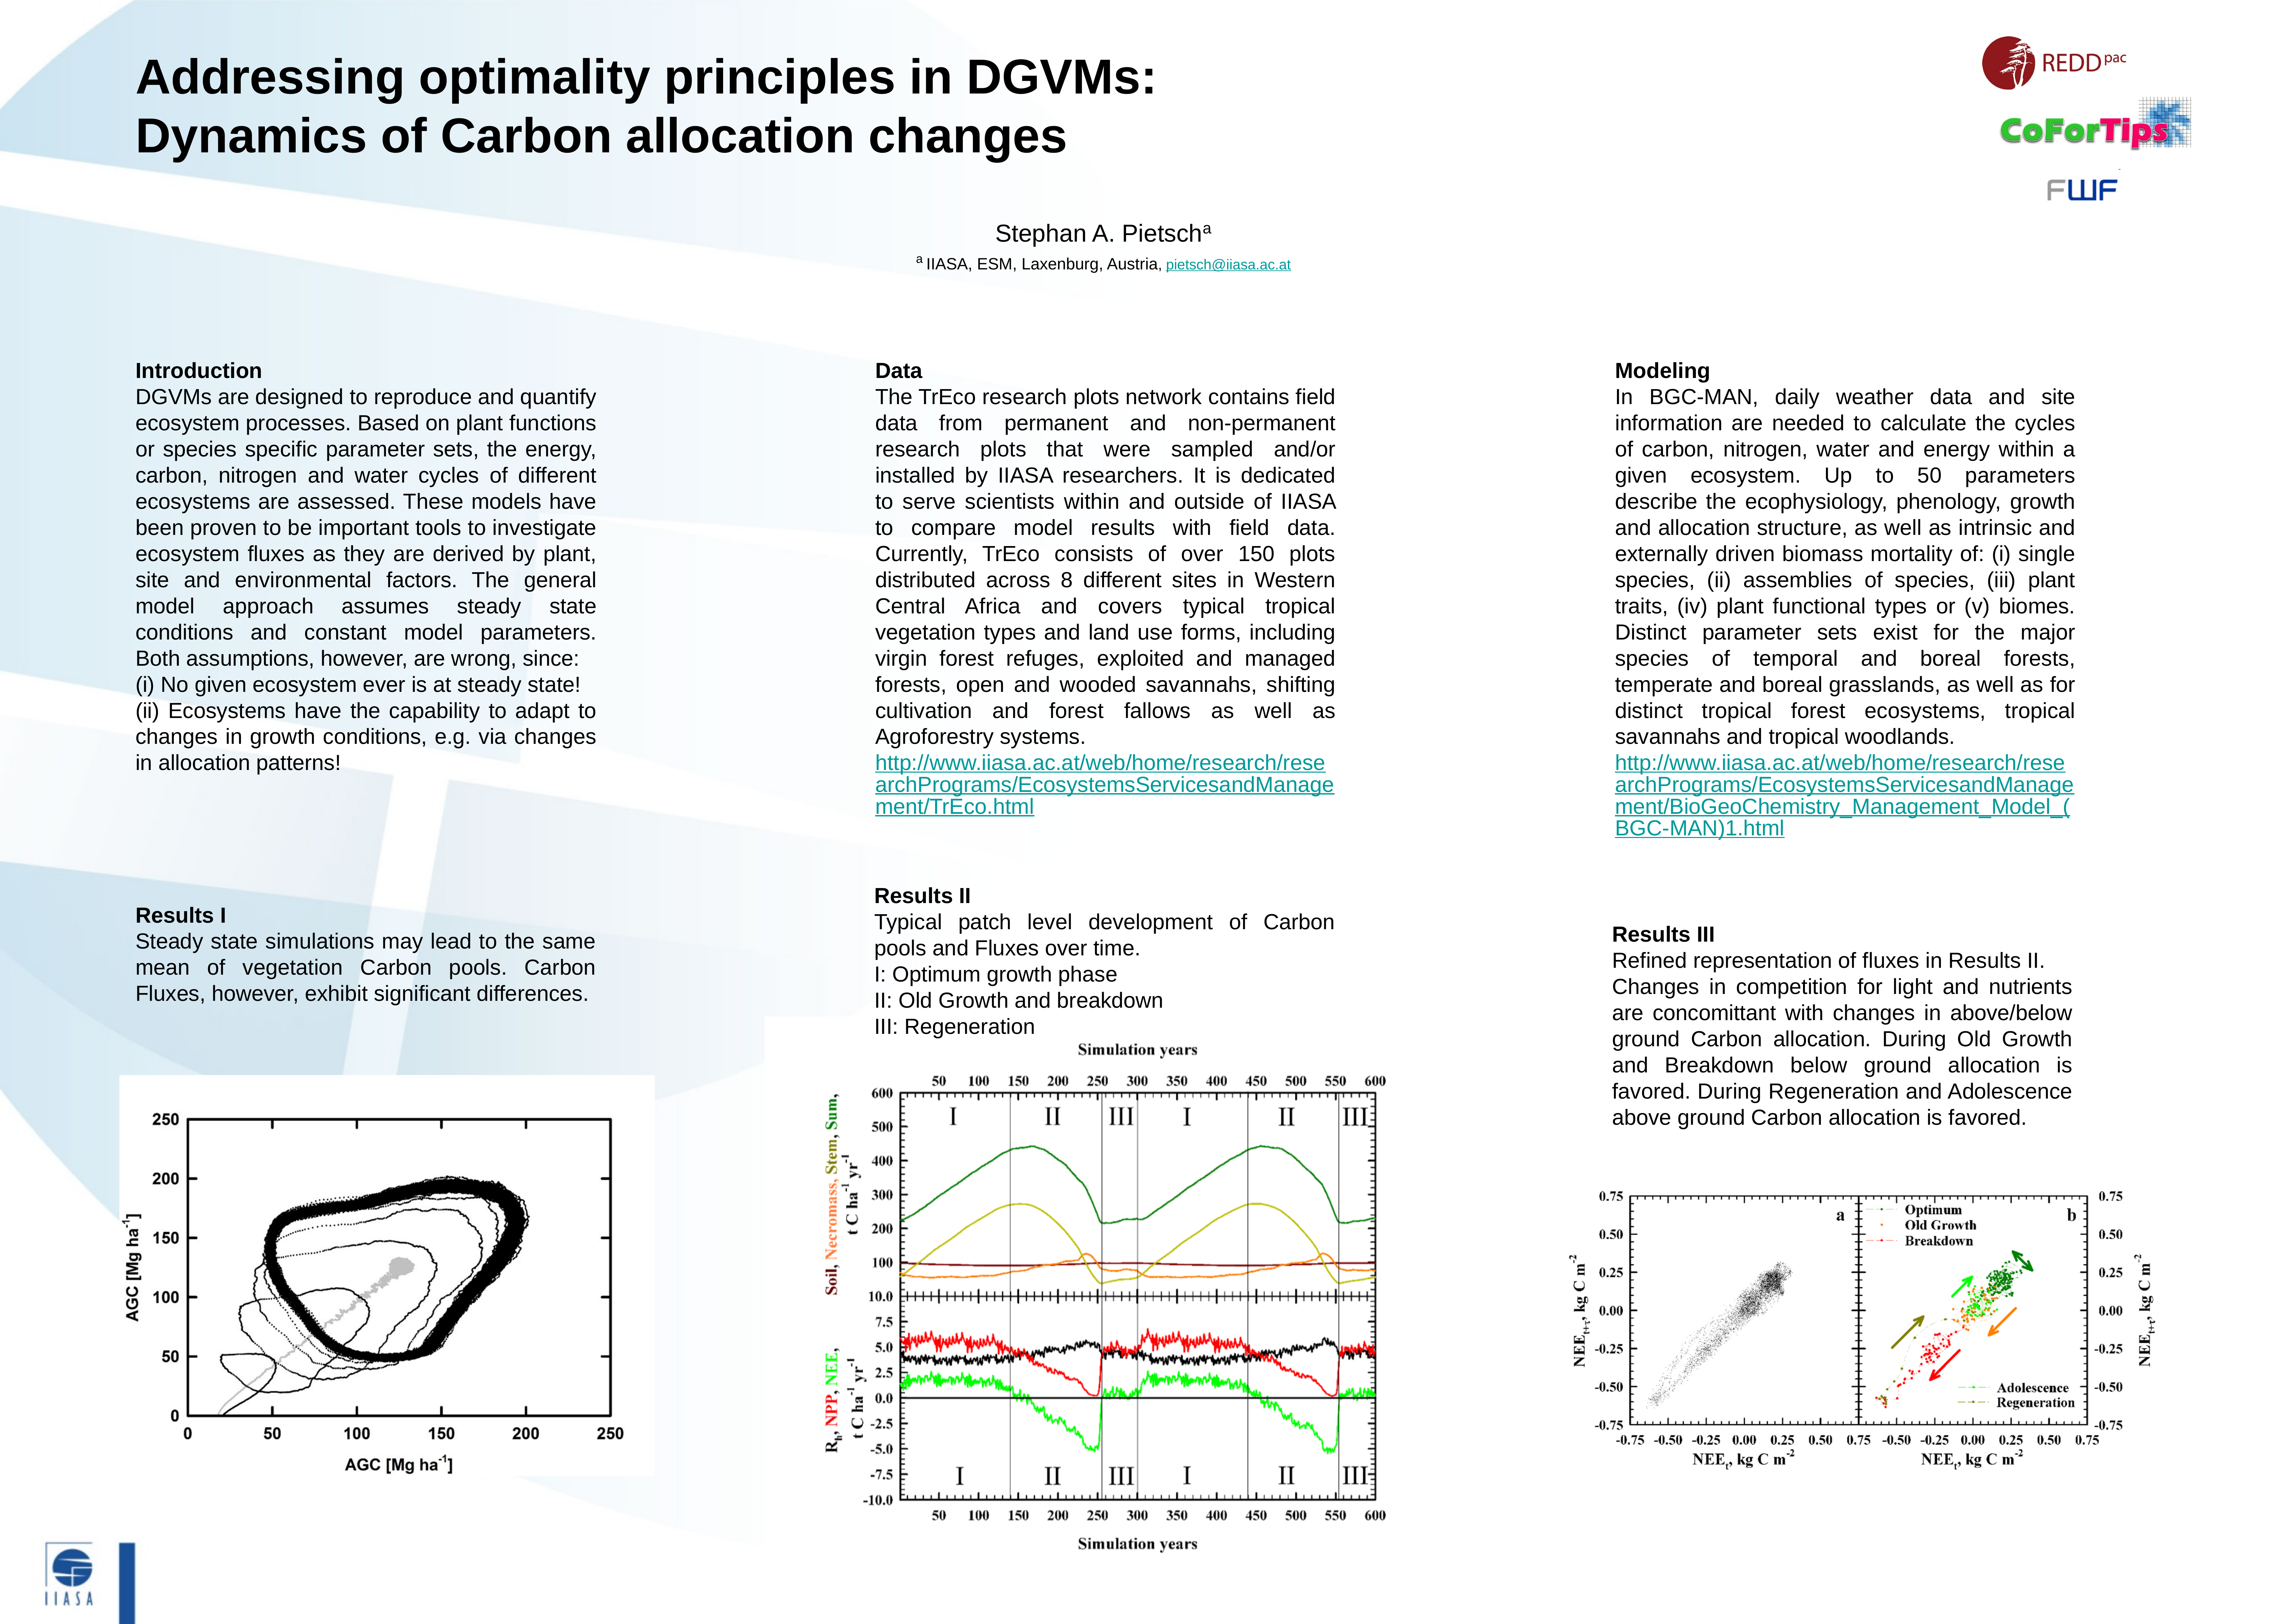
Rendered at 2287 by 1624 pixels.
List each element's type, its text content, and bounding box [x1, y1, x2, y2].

text_box Modeling In BGC-MAN, daily weather data and site information are needed to calculate the cycles of carbon, nitrogen, water and energy within a given ecosystem. Up to 50 parameters describe the ecophysiology, phenology, growth and allocation structure, as well as intrinsic and externally driven biomass mortality of: (i) single species, (ii) assemblies of species, (iii) plant traits, (iv) plant functional types or (v) biomes. Distinct parameter sets exist for the major species of temporal and boreal forests, temperate and boreal grasslands, as well as for distinct tropical forest ecosystems, tropical savannahs and tropical woodlands. http://www.iiasa.ac.at/web/home/research/researchPrograms/EcosystemsServicesandManagement/BioGeoChemistry_Management_Model_(BGC-MAN)1.html [1599, 348, 2092, 809]
picture [1995, 94, 2194, 152]
text_box Data The TrEco research plots network contains field data from permanent and non-permanent research plots that were sampled and/or installed by IIASA researchers. It is dedicated to serve scientists within and outside of IIASA to compare model results with field data. Currently, TrEco consists of over 150 plots distributed across 8 different sites in Western Central Africa and covers typical tropical vegetation types and land use forms, including virgin forest refuges, exploited and managed forests, open and wooded savannahs, shifting cultivation and forest fallows as well as Agroforestry systems. http://www.iiasa.ac.at/web/home/research/researchPrograms/EcosystemsServicesandManagement/TrEco.html [859, 348, 1352, 809]
picture [0, 0, 2287, 1624]
text_box Results I Steady state simulations may lead to the same mean of vegetation Carbon pools. Carbon Fluxes, however, exhibit significant differences. [119, 893, 612, 1014]
text_box Results III Refined representation of fluxes in Results II. Changes in competition for light and nutrients are concomittant with changes in above/below ground Carbon allocation. During Old Growth and Breakdown below ground allocation is favored. During Regeneration and Adolescence above ground Carbon allocation is favored. [1596, 912, 2089, 1163]
text_box Introduction DGVMs are designed to reproduce and quantify ecosystem processes. Based on plant functions or species specific parameter sets, the energy, carbon, nitrogen and water cycles of different ecosystems are assessed. These models have been proven to be important tools to investigate ecosystem fluxes as they are derived by plant, site and environmental factors. The general model approach assumes steady state conditions and constant model parameters. Both assumptions, however, are wrong, since: (i) No given ecosystem ever is at steady state! (ii) Ecosystems have the capability to adapt to changes in growth conditions, e.g. via changes in allocation patterns! [119, 348, 613, 783]
text_box Stephan A. Pietscha a IIASA, ESM, Laxenburg, Austria, pietsch@iiasa.ac.at [577, 170, 1634, 332]
text_box Results II Typical patch level development of Carbon pools and Fluxes over time. I: Optimum growth phase II: Old Growth and breakdown III: Regeneration [858, 874, 1351, 1016]
text_box Addressing optimality principles in DGVMs: Dynamics of Carbon allocation changes [119, 36, 2287, 170]
